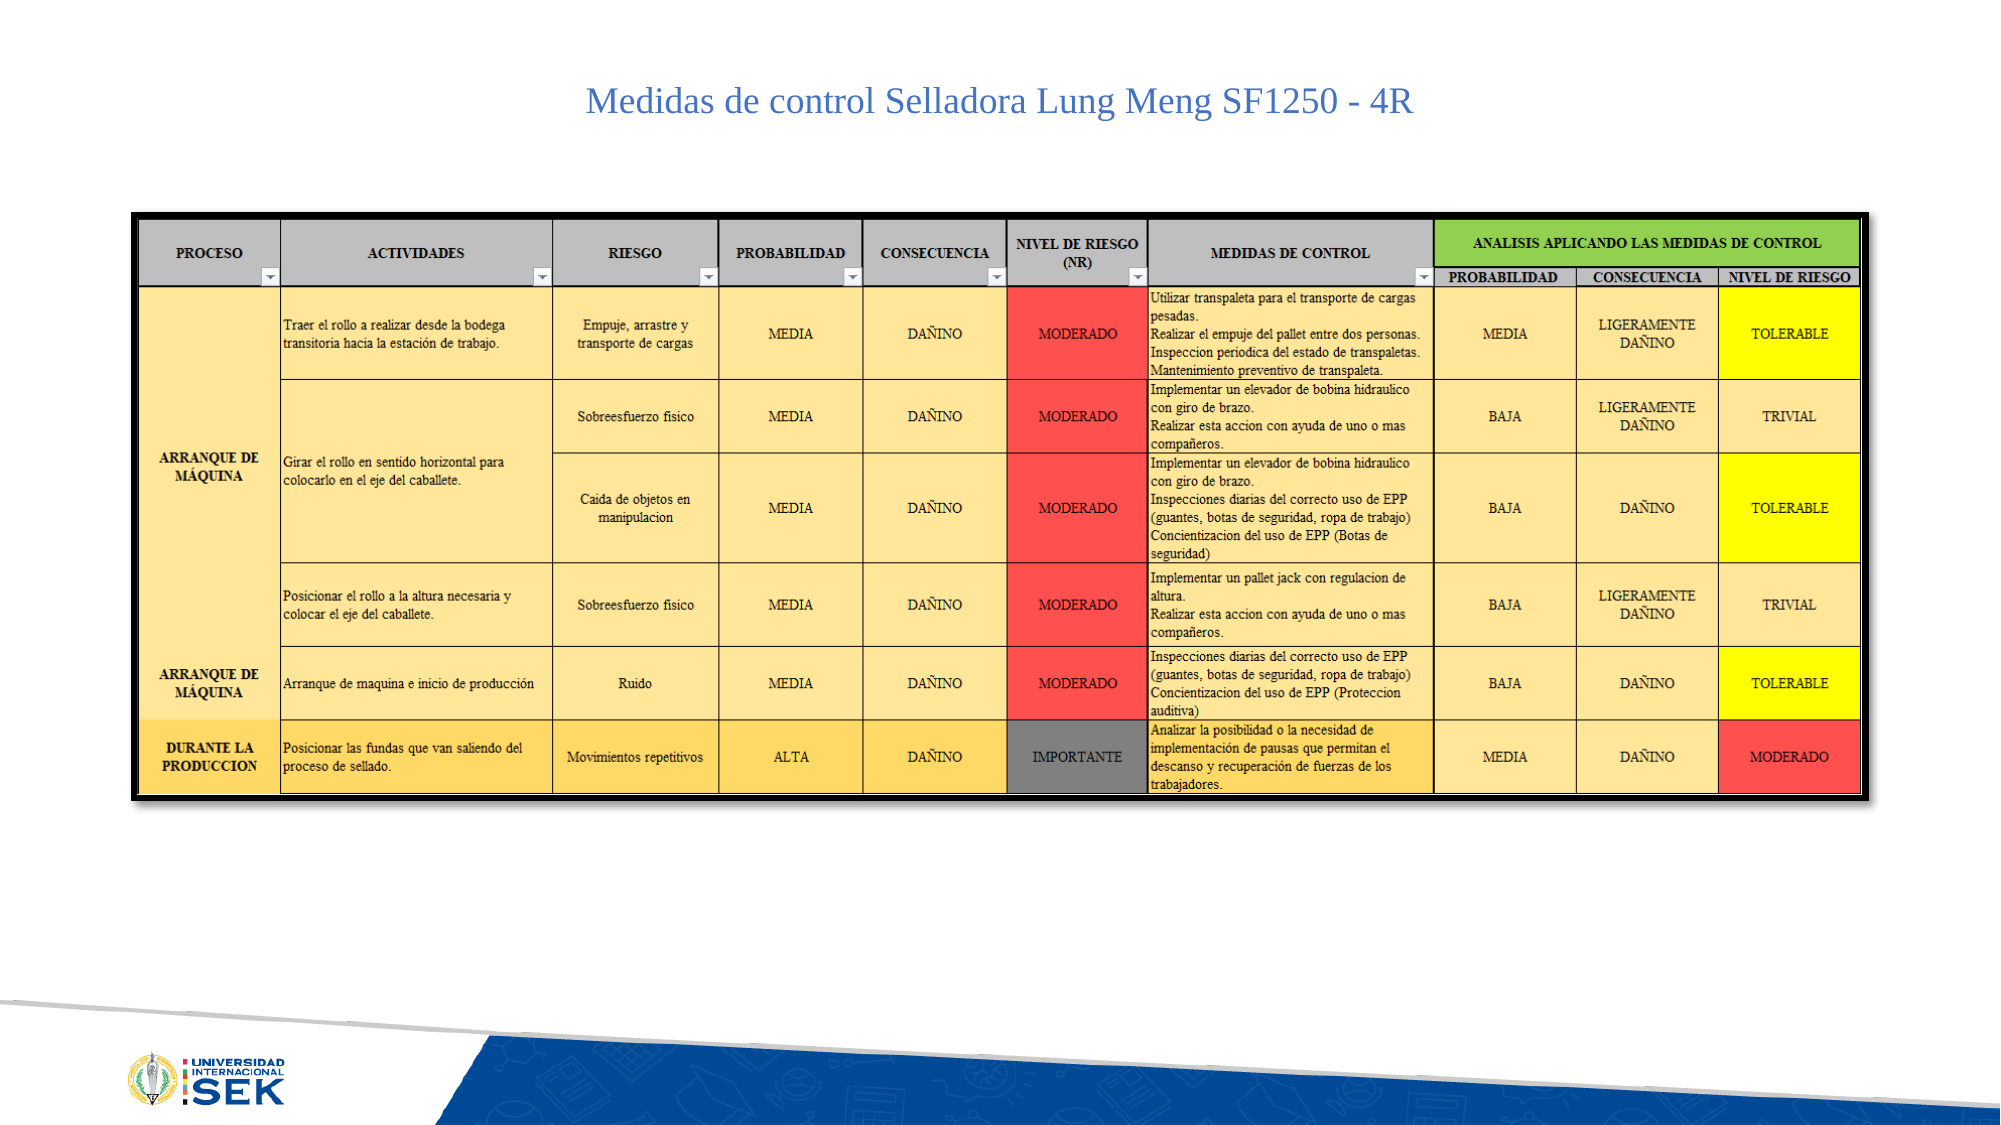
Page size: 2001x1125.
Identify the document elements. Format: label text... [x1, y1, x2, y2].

picture [0, 957, 2000, 1125]
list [137, 217, 1863, 795]
title Medidas de control Selladora Lung Meng SF1250 - 4R [137, 59, 1863, 143]
